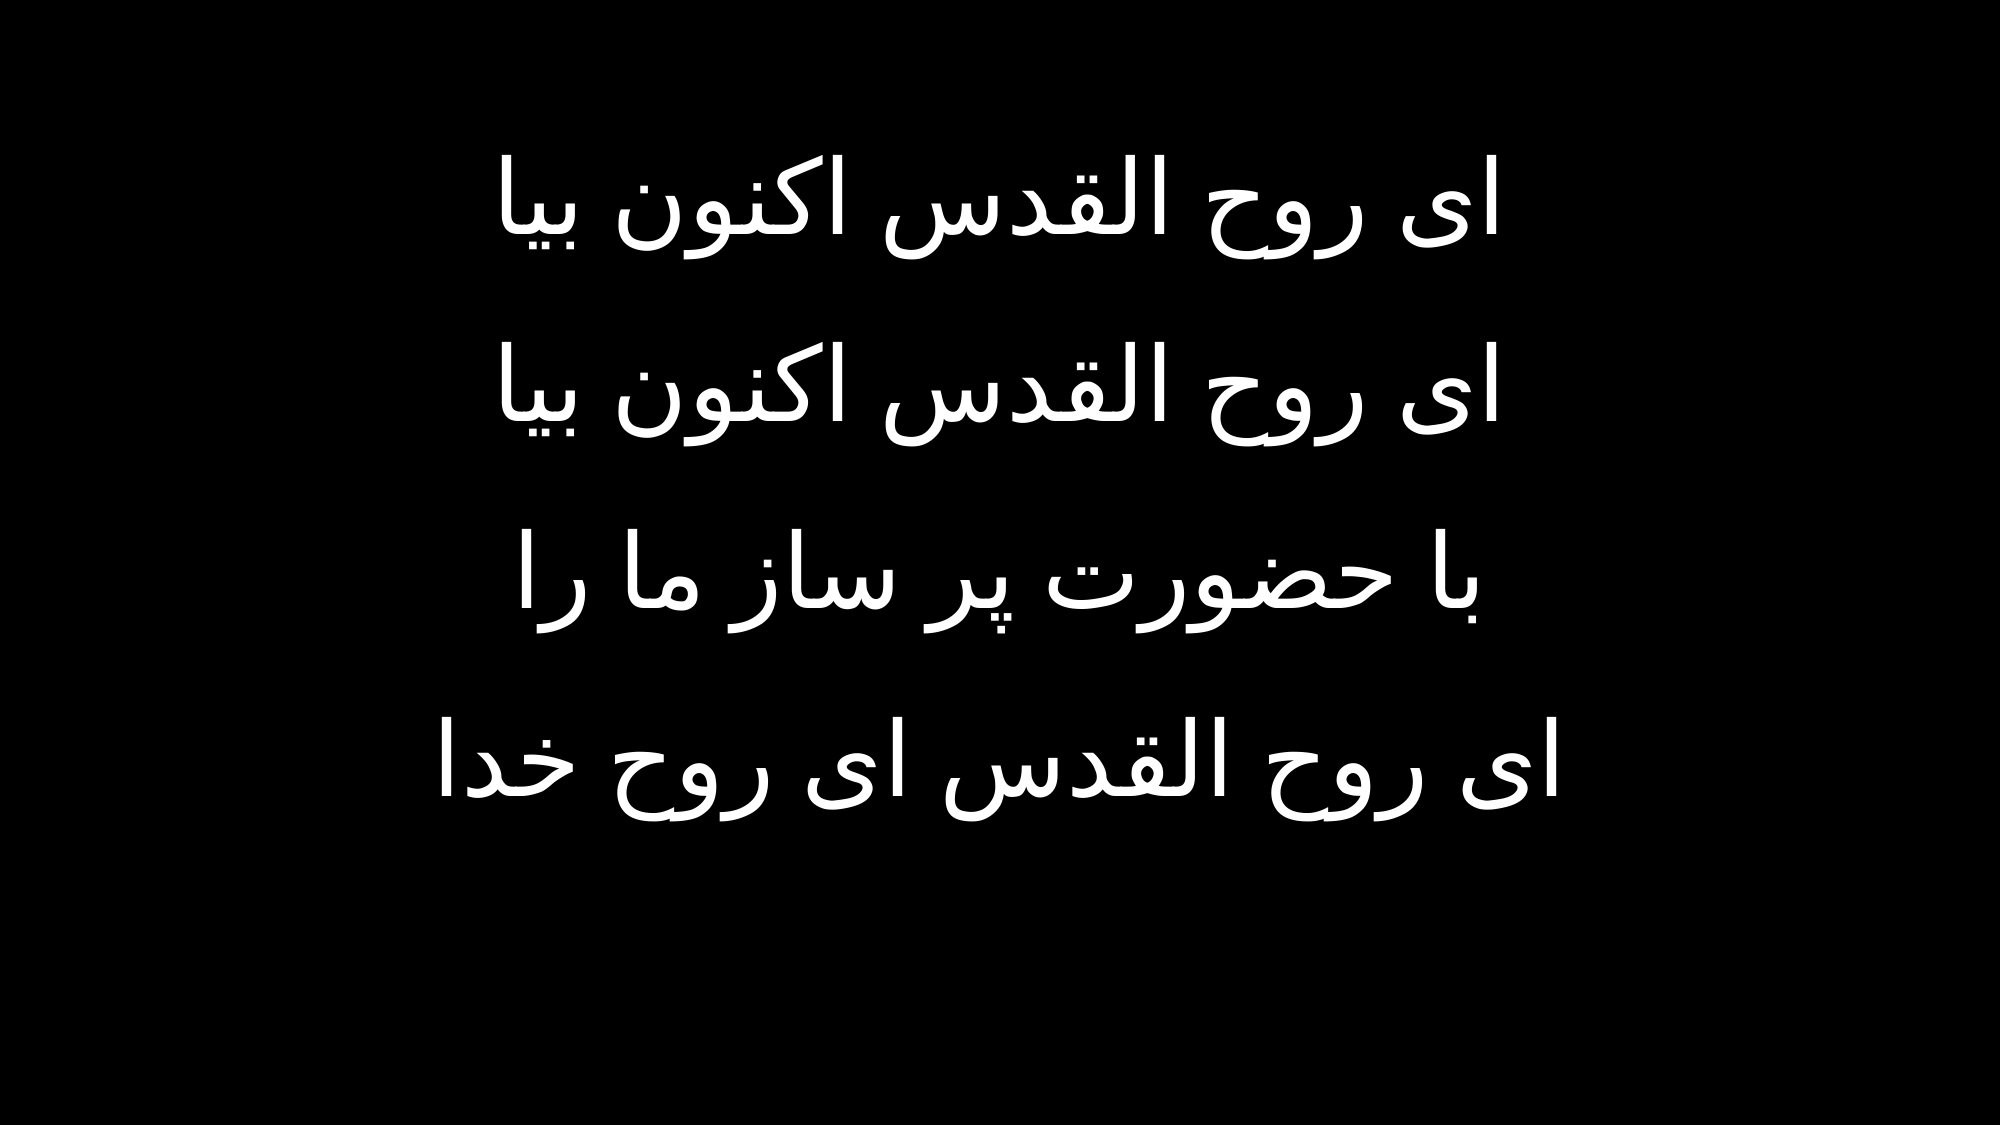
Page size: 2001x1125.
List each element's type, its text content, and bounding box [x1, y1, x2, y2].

text_box ای روح القدس اکنون بیا ای روح القدس اکنون بیا با حضورت پر ساز ما را ای روح القدس ای روح خدا [0, 0, 2000, 1125]
